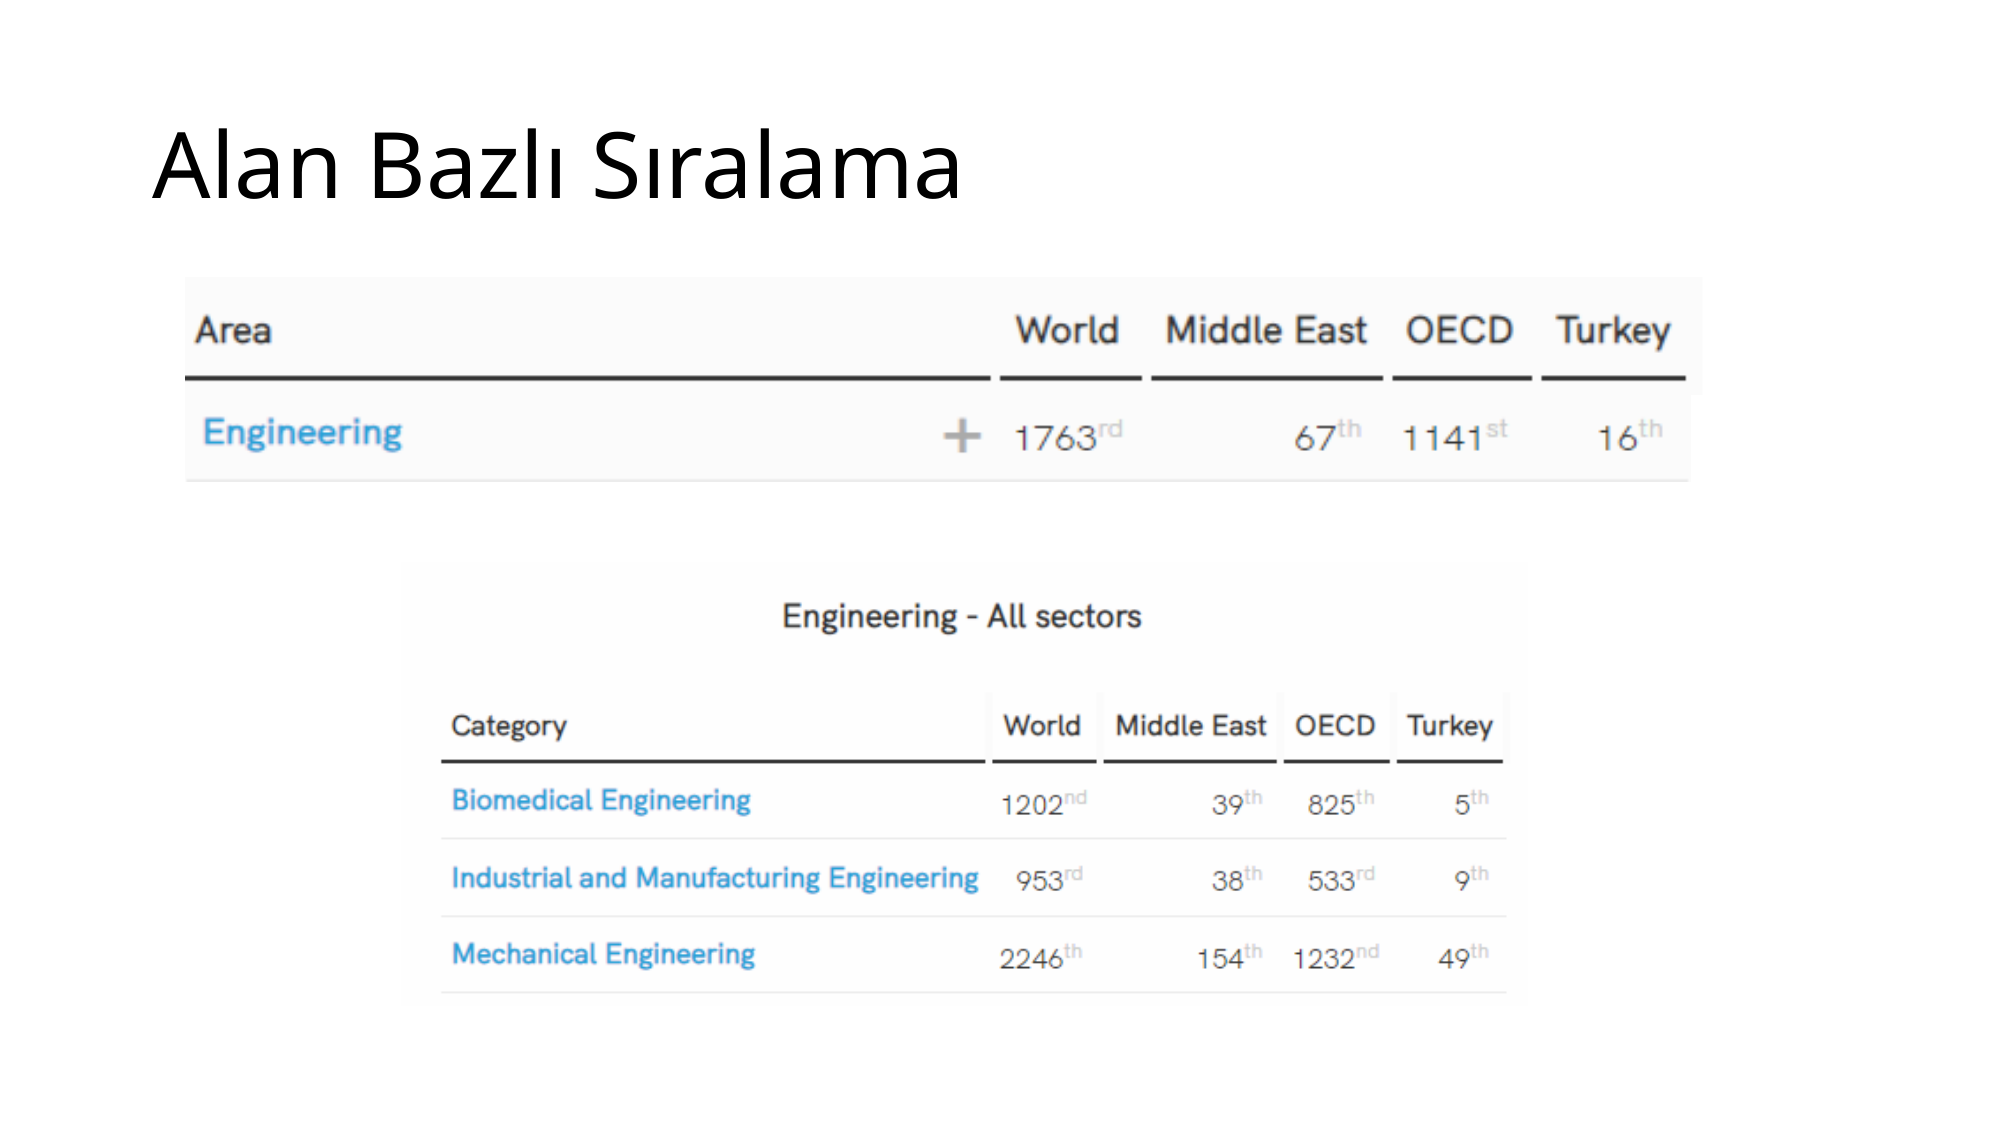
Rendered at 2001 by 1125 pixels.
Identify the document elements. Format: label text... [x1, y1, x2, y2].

picture [185, 277, 1703, 483]
title Alan Bazlı Sıralama [137, 59, 1863, 278]
picture [401, 562, 1528, 1006]
